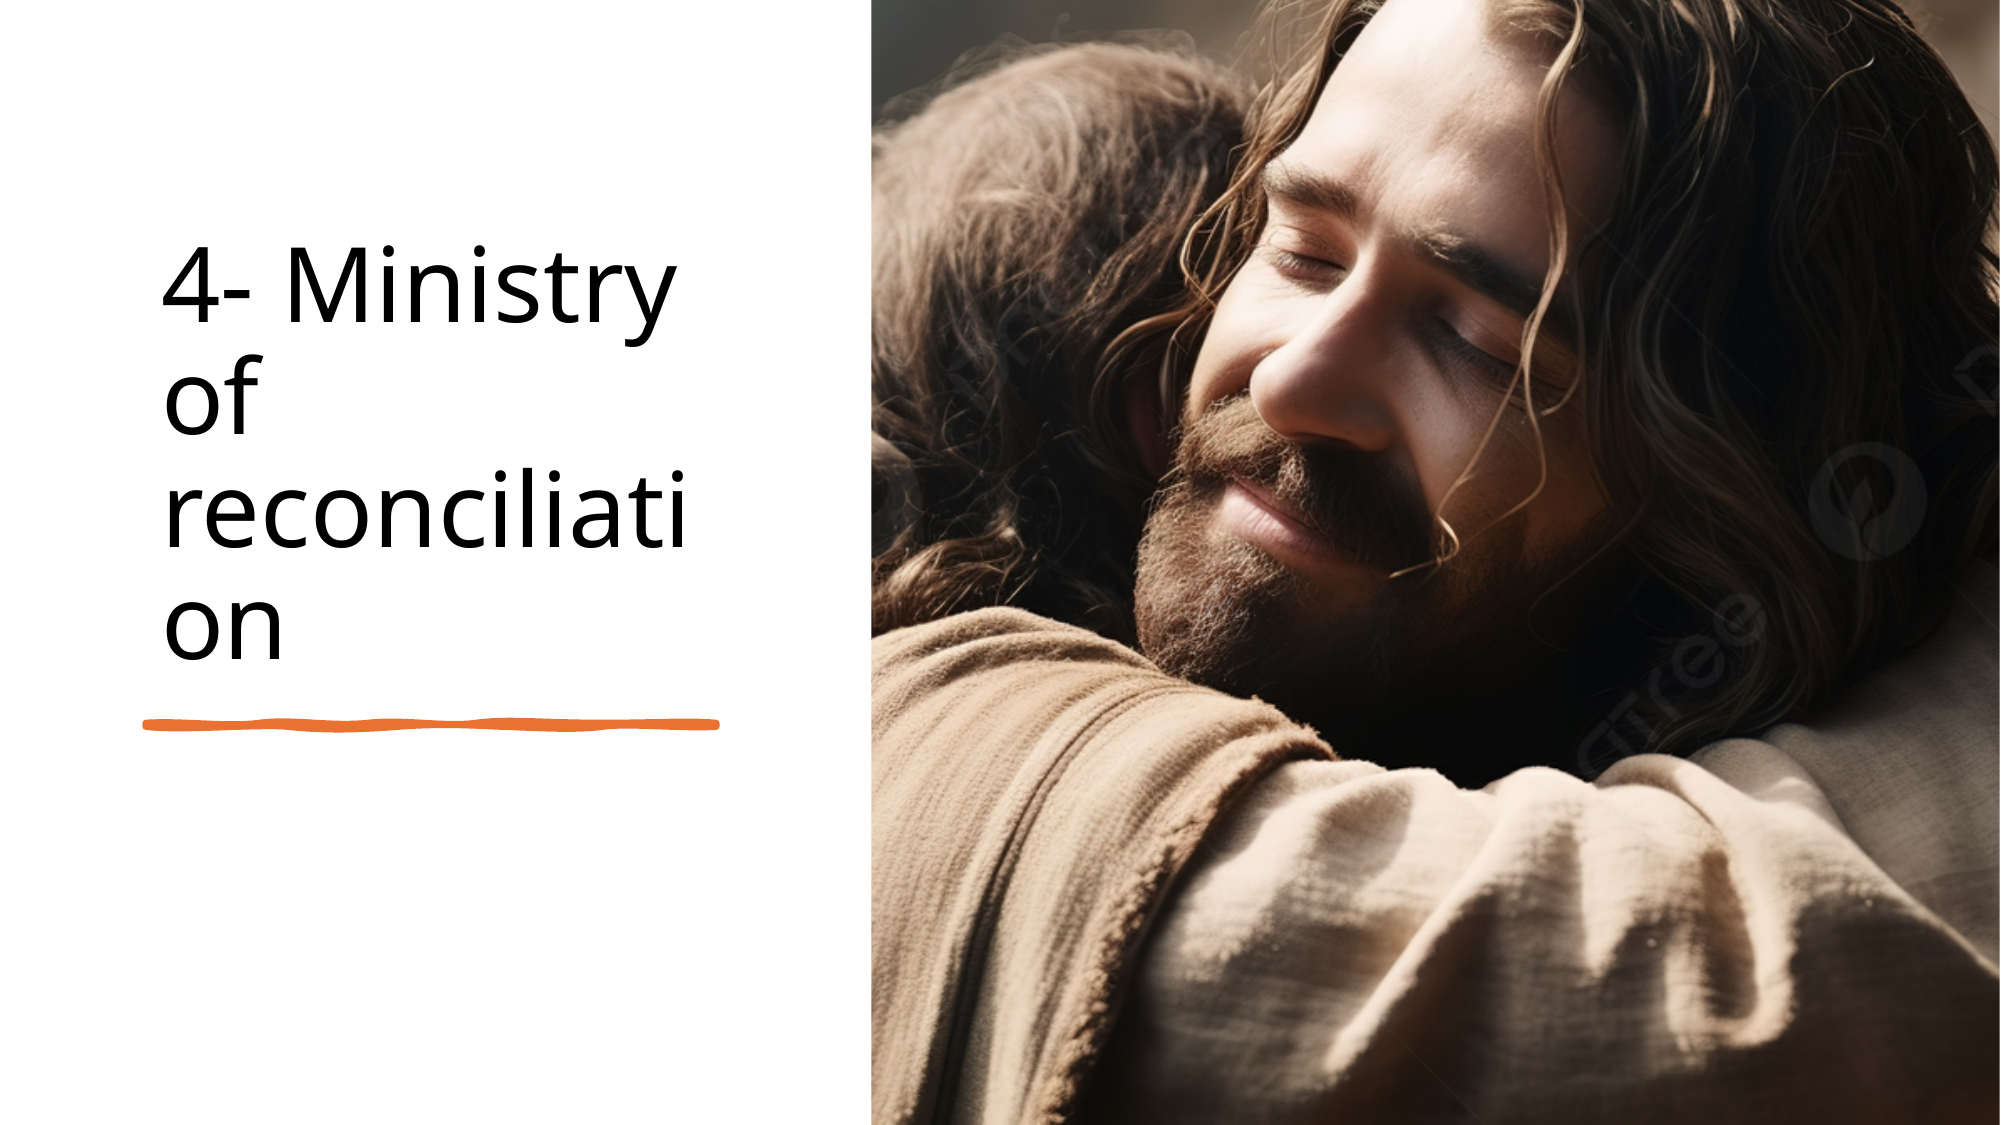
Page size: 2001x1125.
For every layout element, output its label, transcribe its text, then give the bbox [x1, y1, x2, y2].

text_box [144, 719, 718, 731]
title 4- Ministry of reconciliation [146, 104, 759, 690]
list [870, 0, 2000, 1125]
text_box [0, 0, 870, 1125]
